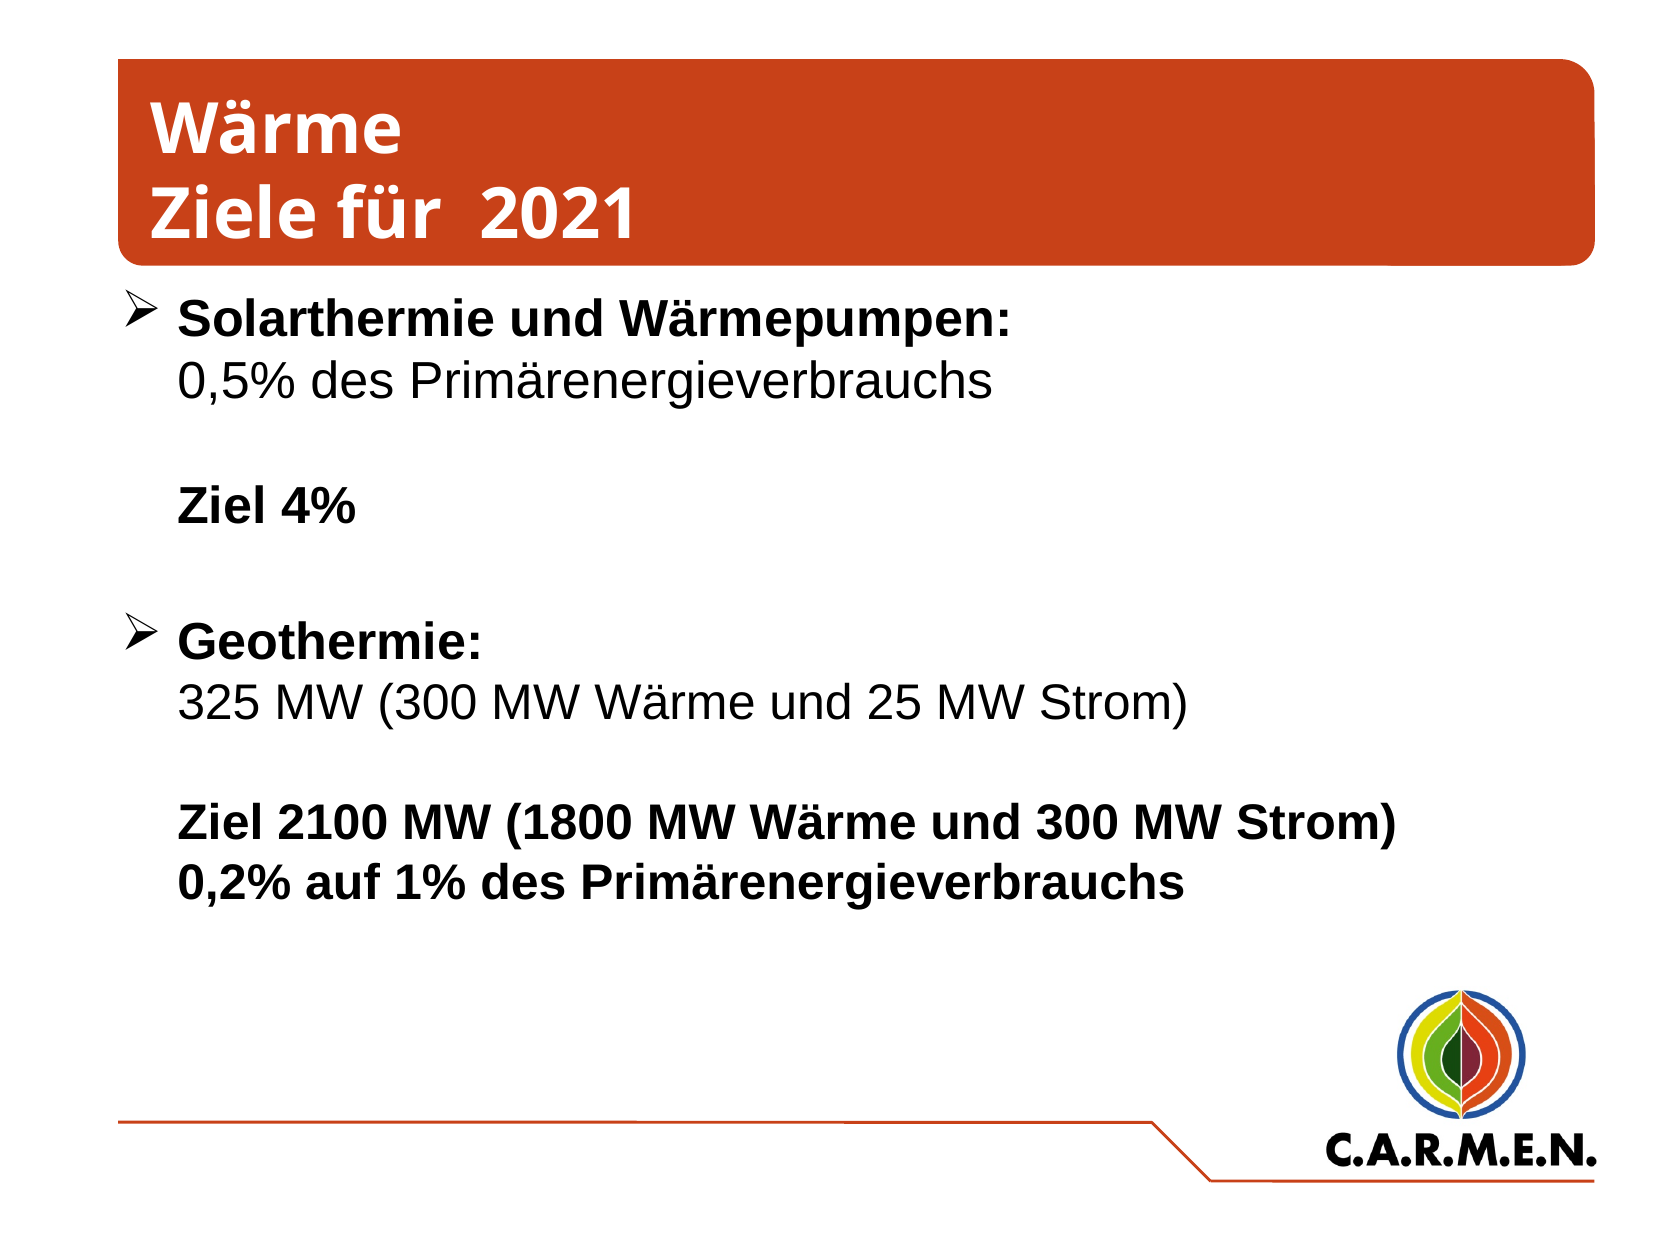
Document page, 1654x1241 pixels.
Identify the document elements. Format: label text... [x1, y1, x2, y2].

text_box Solarthermie und Wärmepumpen: 0,5% des Primärenergieverbrauchs Ziel 4% Geothermie: 325 MW (300 MW Wärme und 25 MW Strom) Ziel 2100 MW (1800 MW Wärme und 300 MW Strom) 0,2% auf 1% des Primärenergieverbrauchs [106, 276, 1583, 1105]
text_box Wärme Ziele für 2021 [135, 70, 1613, 248]
picture [1322, 986, 1599, 1173]
